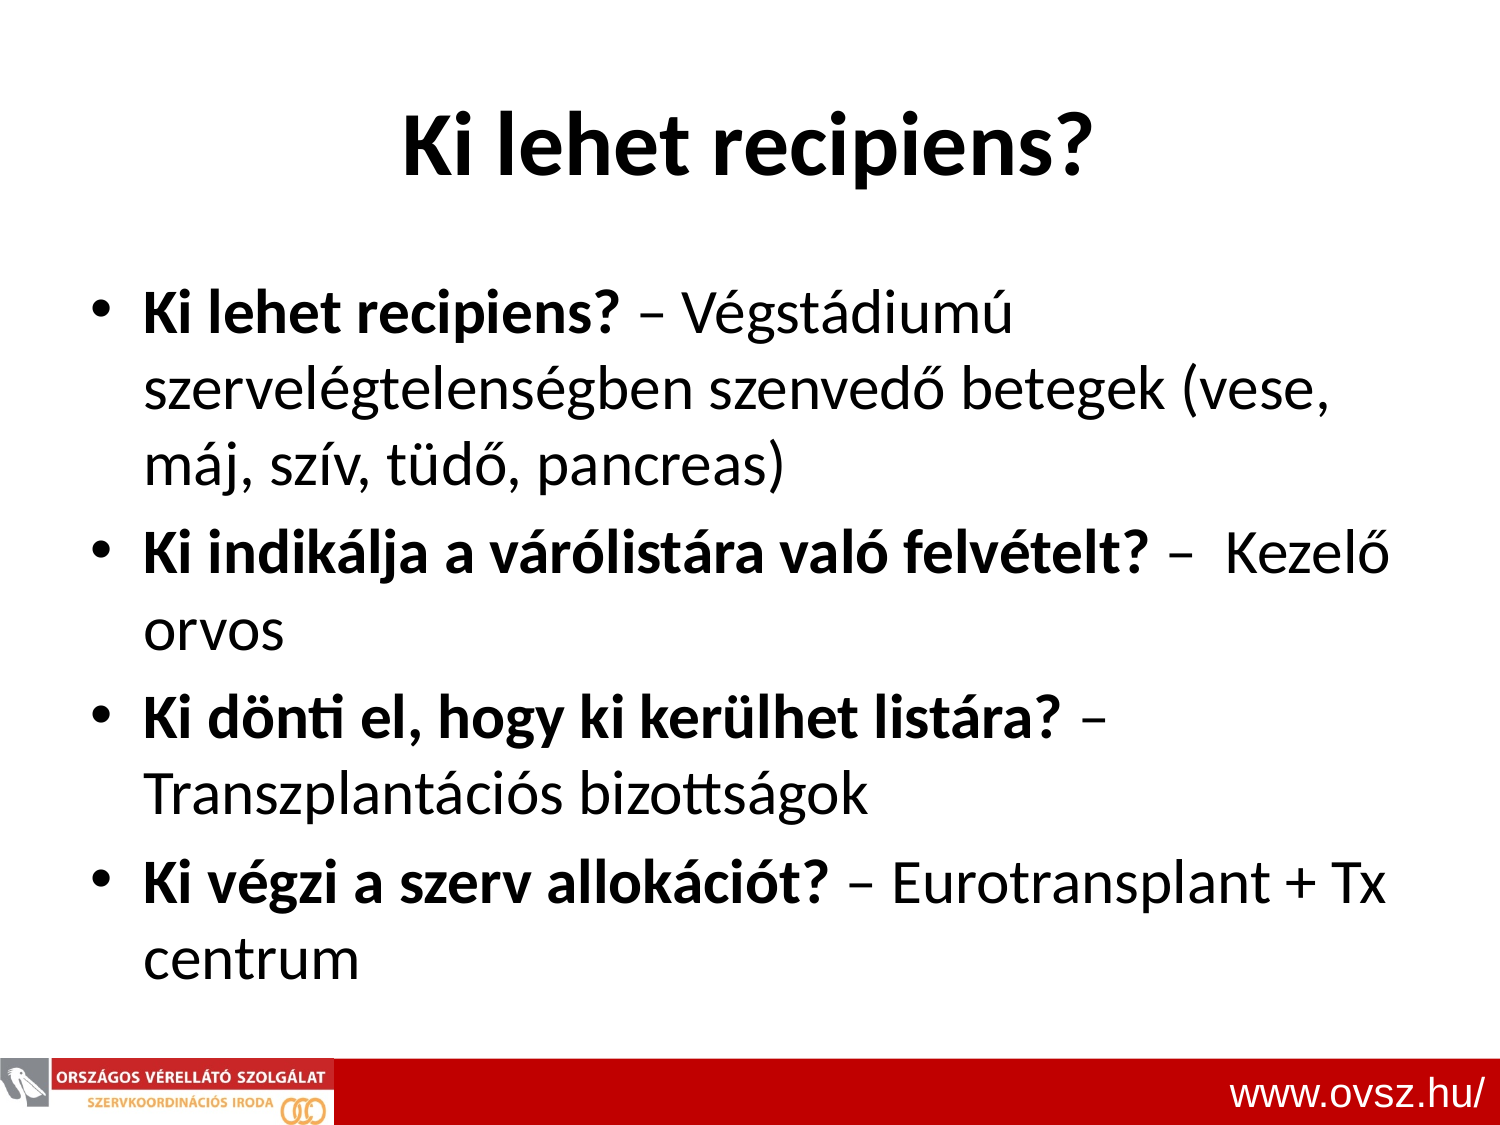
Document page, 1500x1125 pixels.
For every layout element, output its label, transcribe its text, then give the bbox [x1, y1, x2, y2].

title Ki lehet recipiens? [75, 45, 1425, 233]
text_box [334, 1058, 968, 1125]
list Ki lehet recipiens? – Végstádiumú szervelégtelenségben szenvedő betegek (vese, máj, szív, tüdő, pancreas) Ki indikálja a várólistára való felvételt? – Kezelő orvos Ki dönti el, hogy ki kerülhet listára? – Transzplantációs bizottságok Ki végzi a szerv allokációt? – Eurotransplant + Tx centrum [75, 262, 1425, 1005]
text_box www.ovsz.hu/szervdonacio [968, 1058, 1500, 1125]
picture [0, 1058, 334, 1125]
